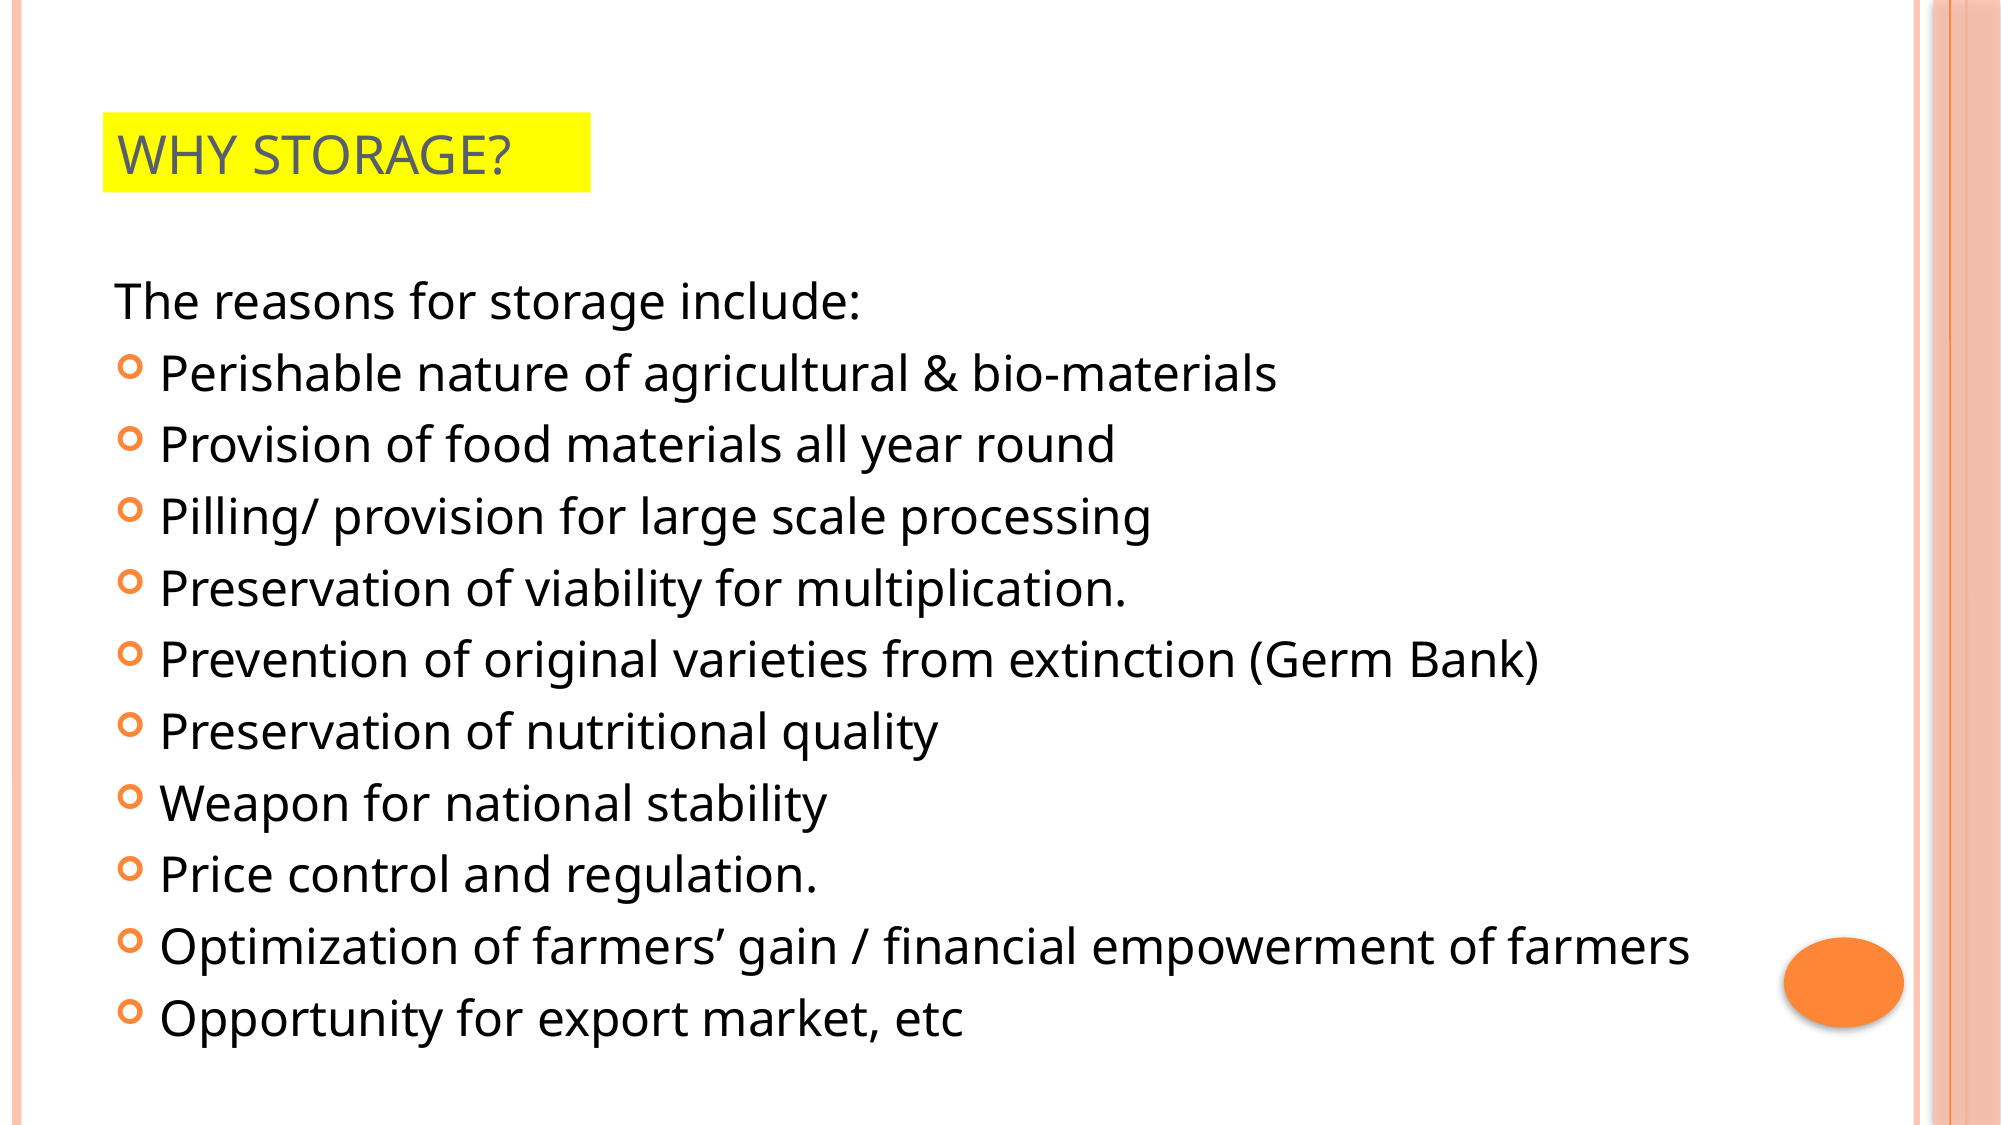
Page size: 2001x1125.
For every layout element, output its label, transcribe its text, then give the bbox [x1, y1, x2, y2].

title Why Storage? [103, 112, 591, 193]
list The reasons for storage include: Perishable nature of agricultural & bio-materials Provision of food materials all year round Pilling/ provision for large scale processing Preservation of viability for multiplication. Prevention of original varieties from extinction (Germ Bank) Preservation of nutritional quality Weapon for national stability Price control and regulation. Optimization of farmers’ gain / financial empowerment of farmers Opportunity for export market, etc [99, 262, 1734, 1062]
